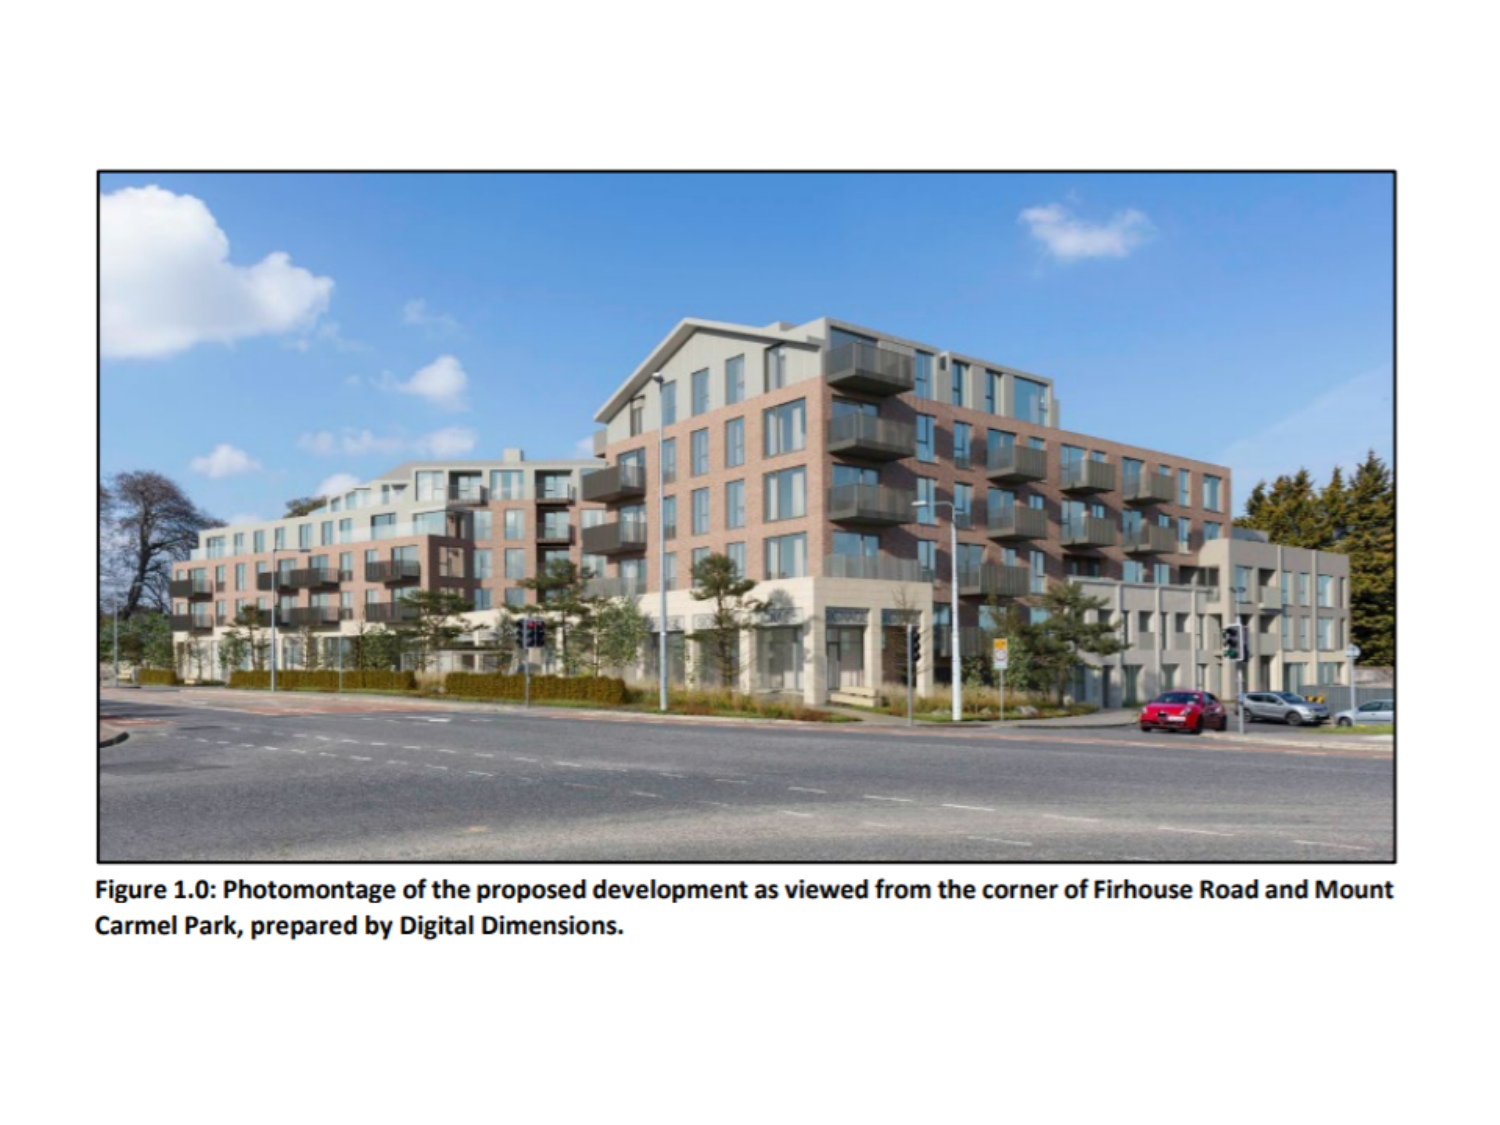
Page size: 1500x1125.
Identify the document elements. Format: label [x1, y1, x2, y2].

picture [86, 163, 1414, 961]
